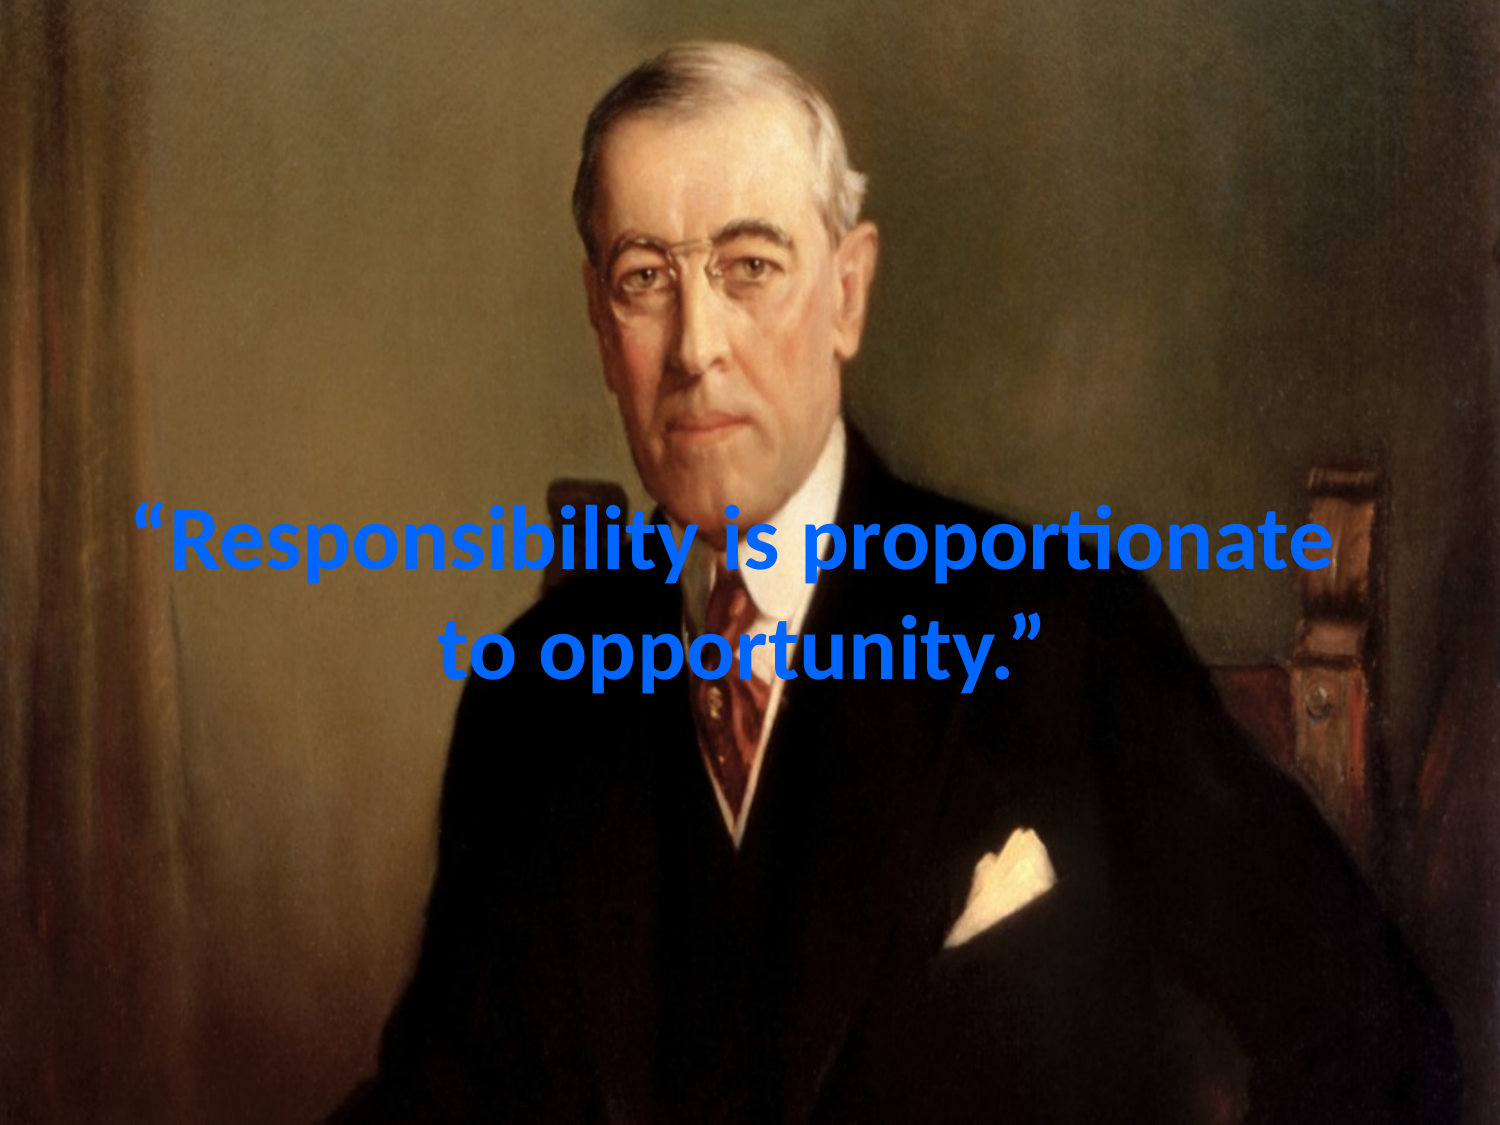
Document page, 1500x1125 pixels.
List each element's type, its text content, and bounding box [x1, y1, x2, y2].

picture [0, 0, 1500, 1125]
title “Responsibility is proportionate to opportunity.” [68, 448, 1419, 727]
